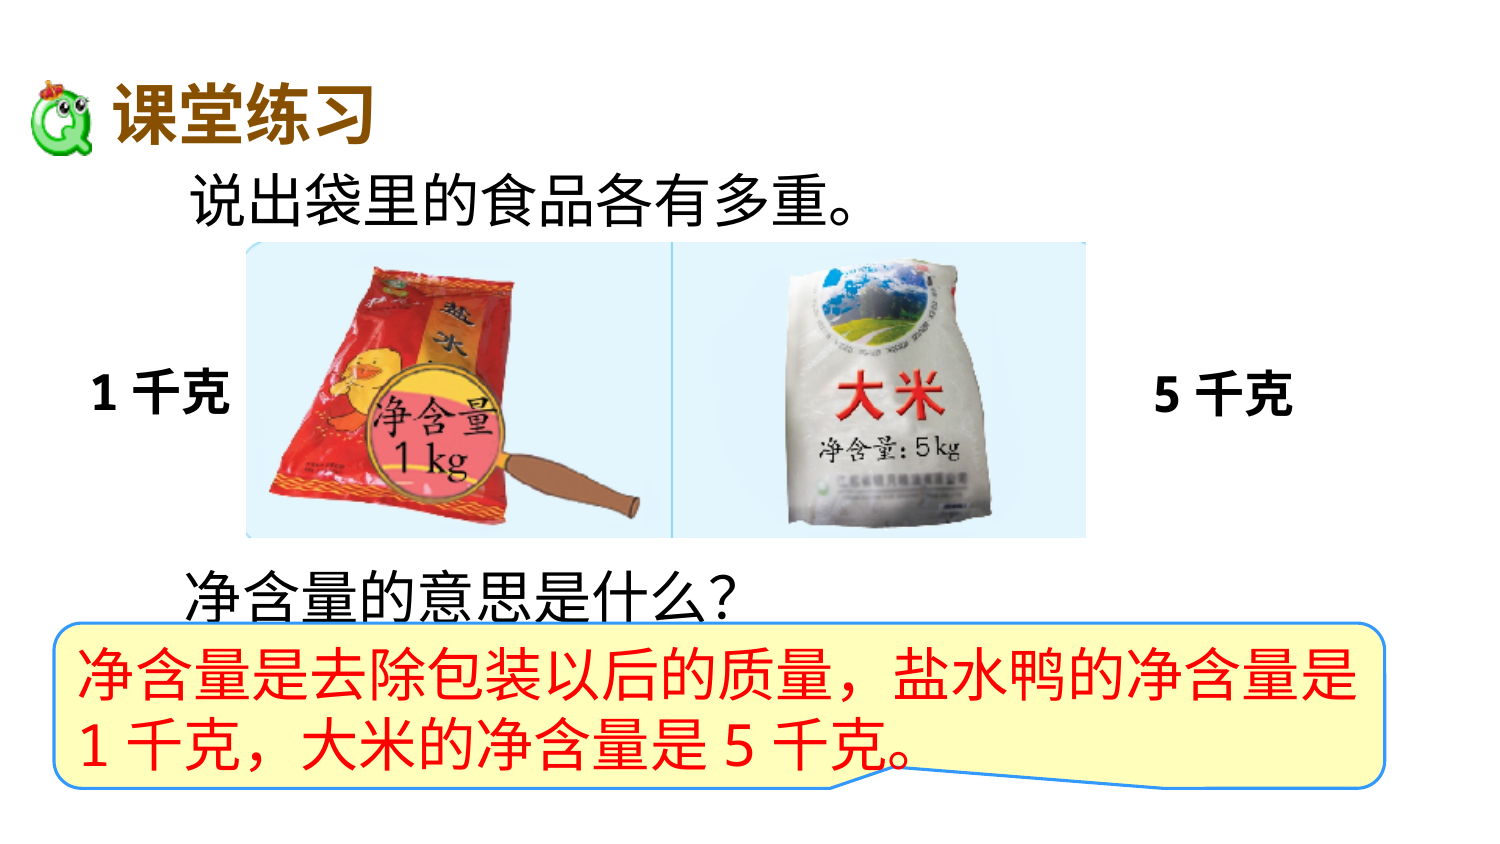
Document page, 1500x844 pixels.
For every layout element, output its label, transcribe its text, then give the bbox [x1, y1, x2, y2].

text_box 1千克 [44, 352, 241, 428]
text_box 5千克 [1107, 354, 1309, 430]
picture [246, 242, 1086, 539]
text_box 净含量的意思是什么？ [169, 518, 985, 623]
text_box 课堂练习 [100, 67, 404, 159]
text_box 说出袋里的食品各有多重。 [173, 157, 903, 242]
text_box 净含量是去除包装以后的质量，盐水鸭的净含量是1千克，大米的净含量是5千克。 [53, 623, 1385, 789]
picture [31, 80, 92, 156]
